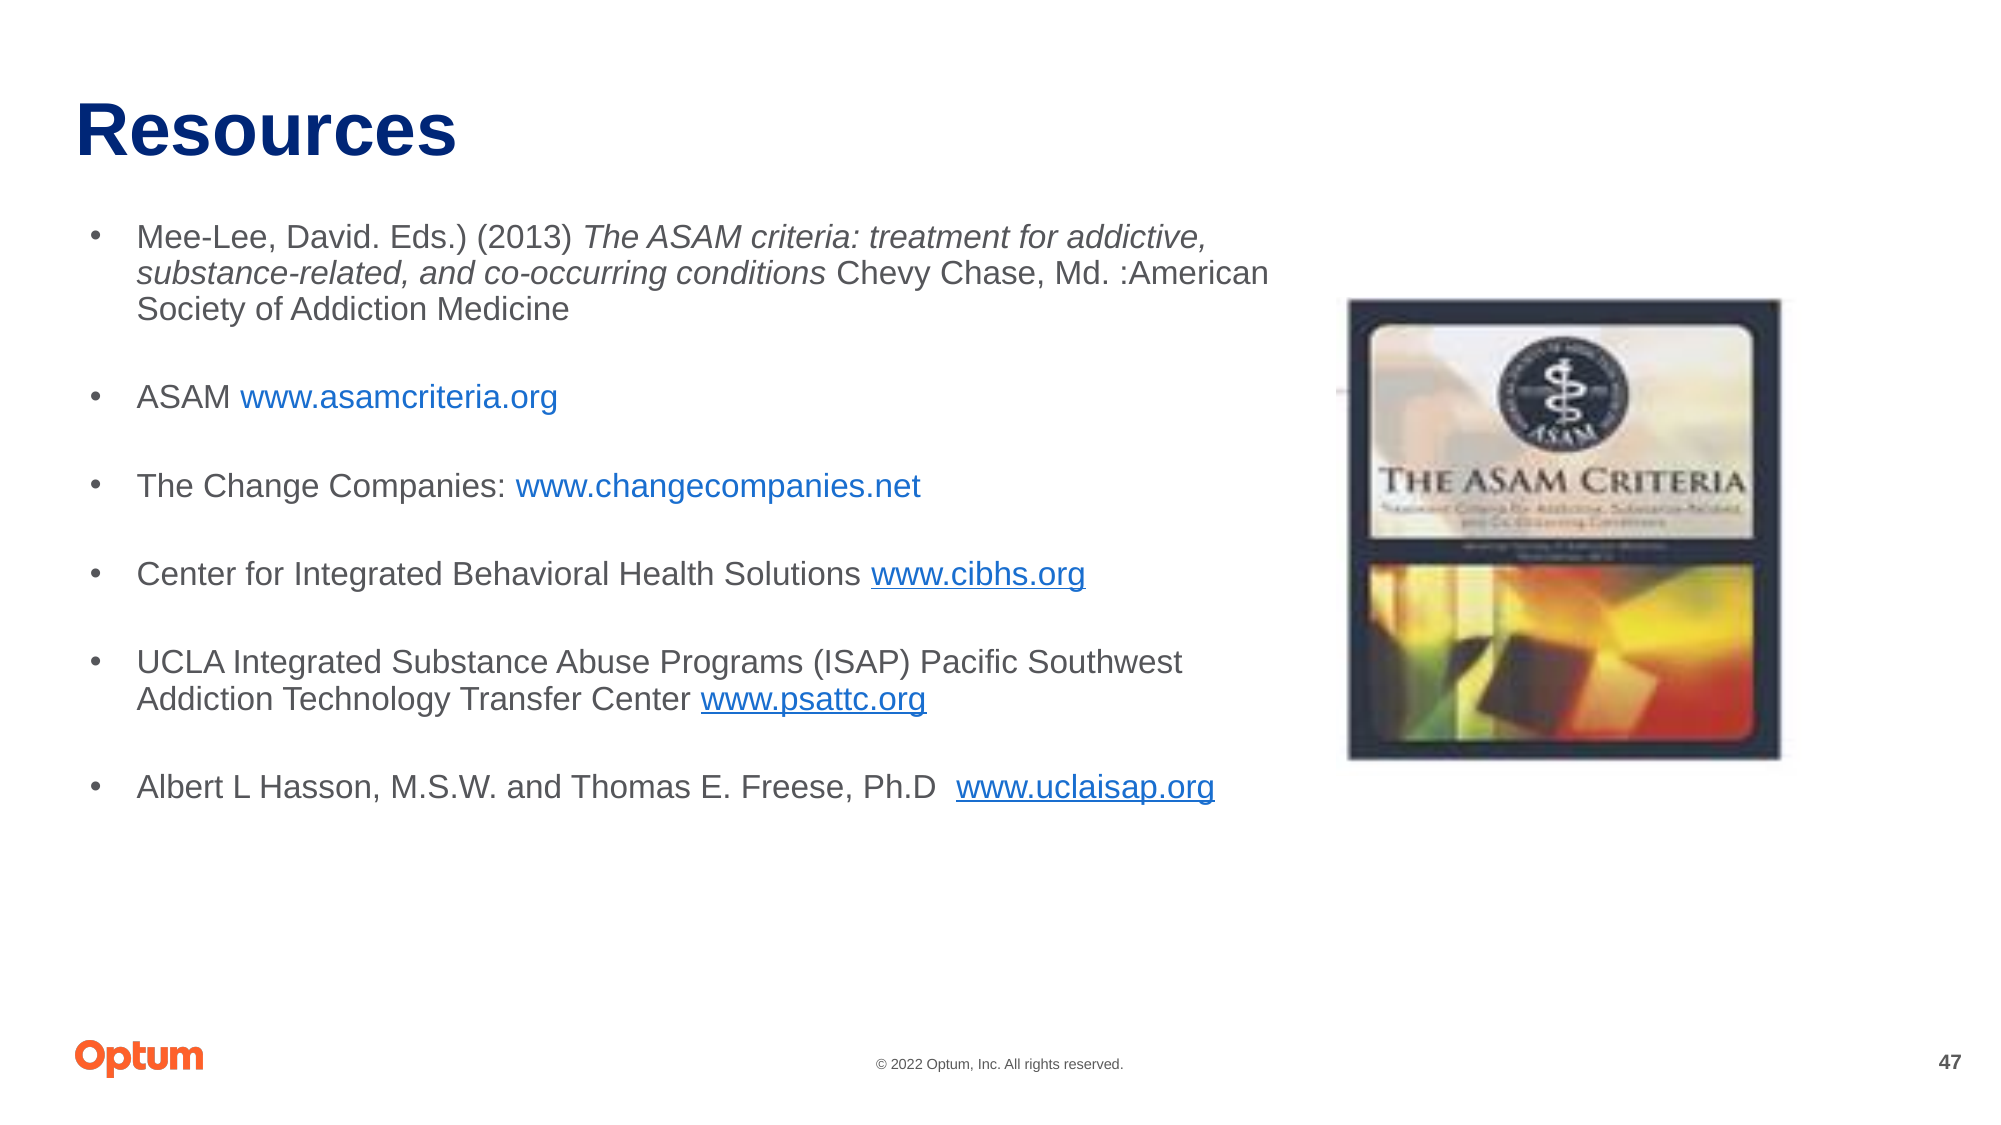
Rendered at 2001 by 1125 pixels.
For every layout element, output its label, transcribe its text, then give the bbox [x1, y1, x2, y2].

text_box Mee-Lee, David. Eds.) (2013) The ASAM criteria: treatment for addictive, substance-related, and co-occurring conditions Chevy Chase, Md. :American Society of Addiction Medicine ASAM www.asamcriteria.org The Change Companies: www.changecompanies.net Center for Integrated Behavioral Health Solutions www.cibhs.org UCLA Integrated Substance Abuse Programs (ISAP) Pacific Southwest Addiction Technology Transfer Center www.psattc.org Albert L Hasson, M.S.W. and Thomas E. Freese, Ph.D www.uclaisap.org [74, 212, 1336, 853]
picture [75, 1040, 203, 1078]
picture [1335, 297, 1802, 776]
title Resources [75, 91, 1650, 173]
